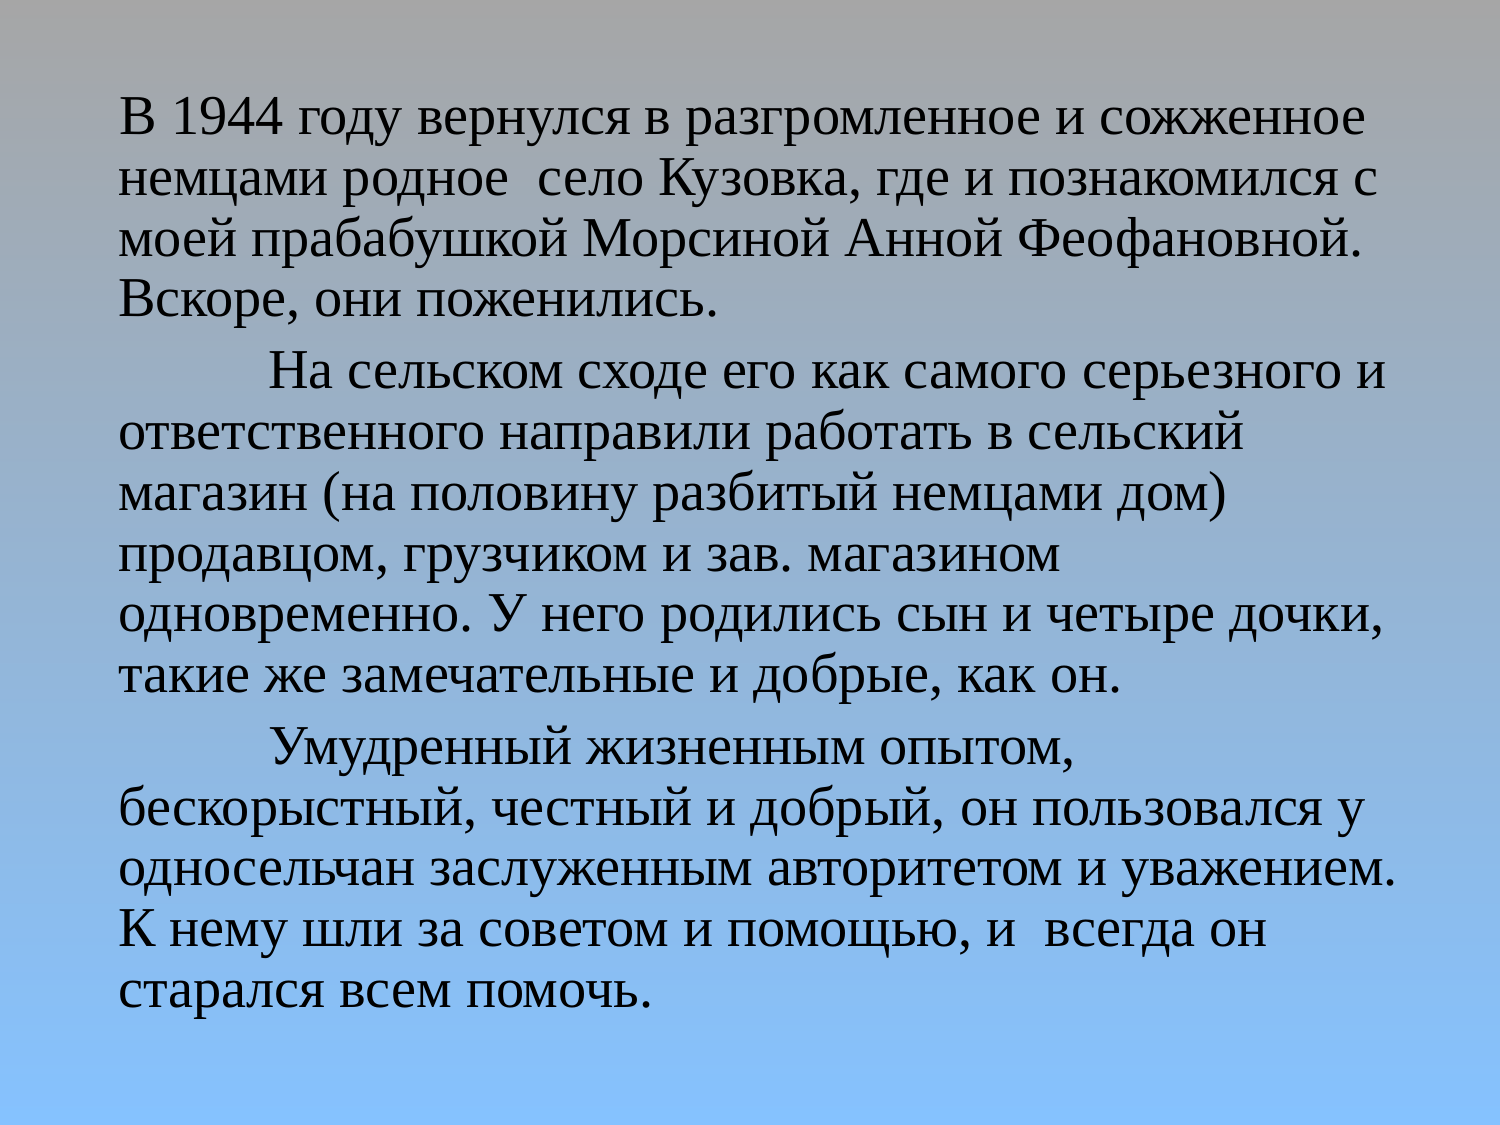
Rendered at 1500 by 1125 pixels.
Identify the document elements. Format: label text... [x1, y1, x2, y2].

list В 1944 году вернулся в разгромленное и сожженное немцами родное село Кузовка, где и познакомился с моей прабабушкой Морсиной Анной Феофановной. Вскоре, они поженились. На сельском сходе его как самого серьезного и ответственного направили работать в сельский магазин (на половину разбитый немцами дом) продавцом, грузчиком и зав. магазином одновременно. У него родились сын и четыре дочки, такие же замечательные и добрые, как он. Умудренный жизненным опытом, бескорыстный, честный и добрый, он пользовался у односельчан заслуженным авторитетом и уважением. К нему шли за советом и помощью, и всегда он старался всем помочь. [46, 0, 1426, 1125]
